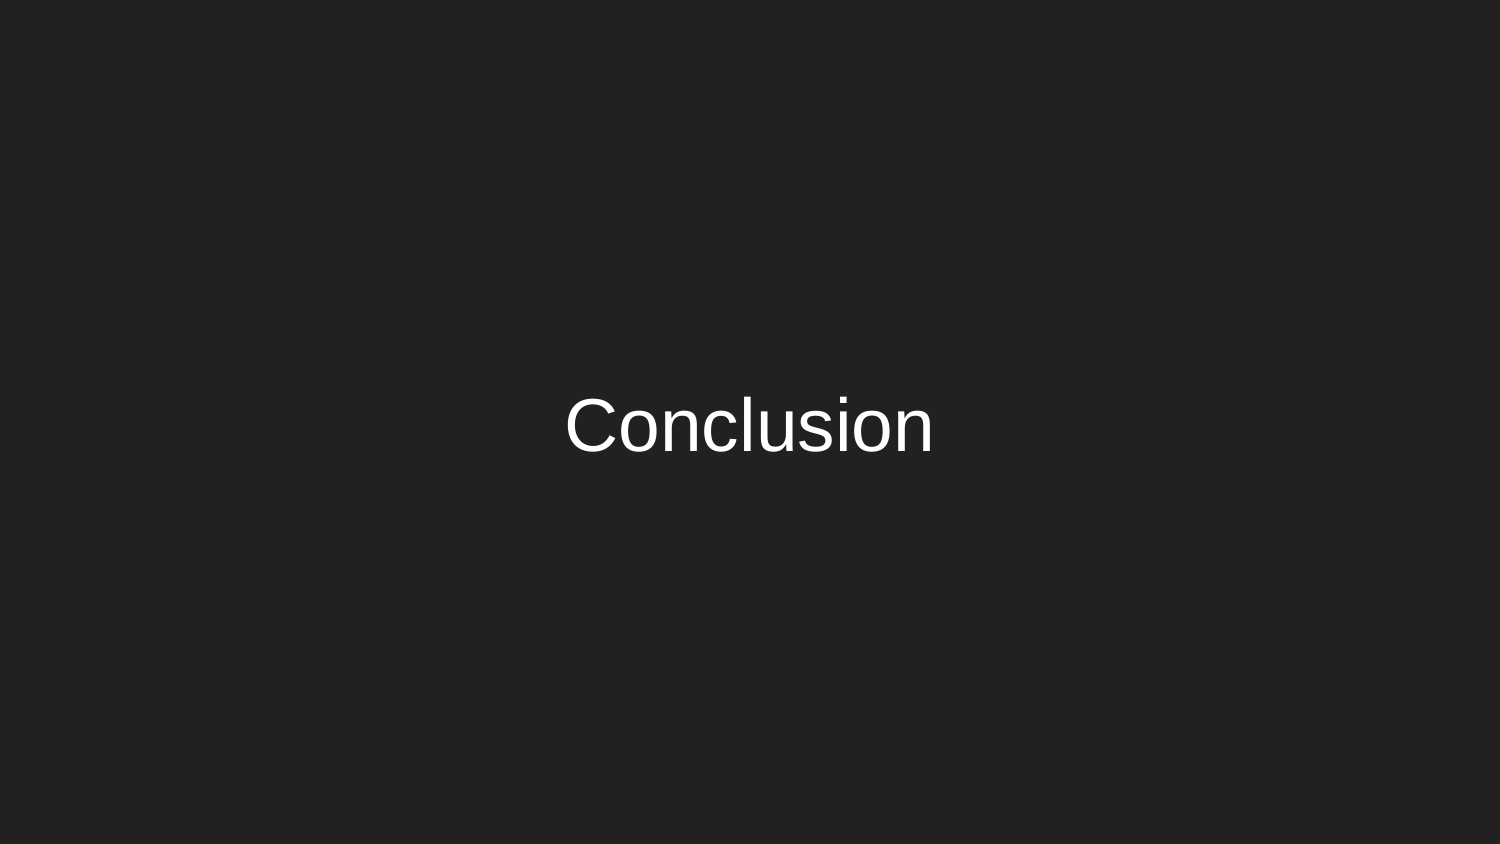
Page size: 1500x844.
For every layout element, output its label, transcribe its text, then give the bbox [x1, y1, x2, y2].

title Conclusion [51, 352, 1449, 491]
